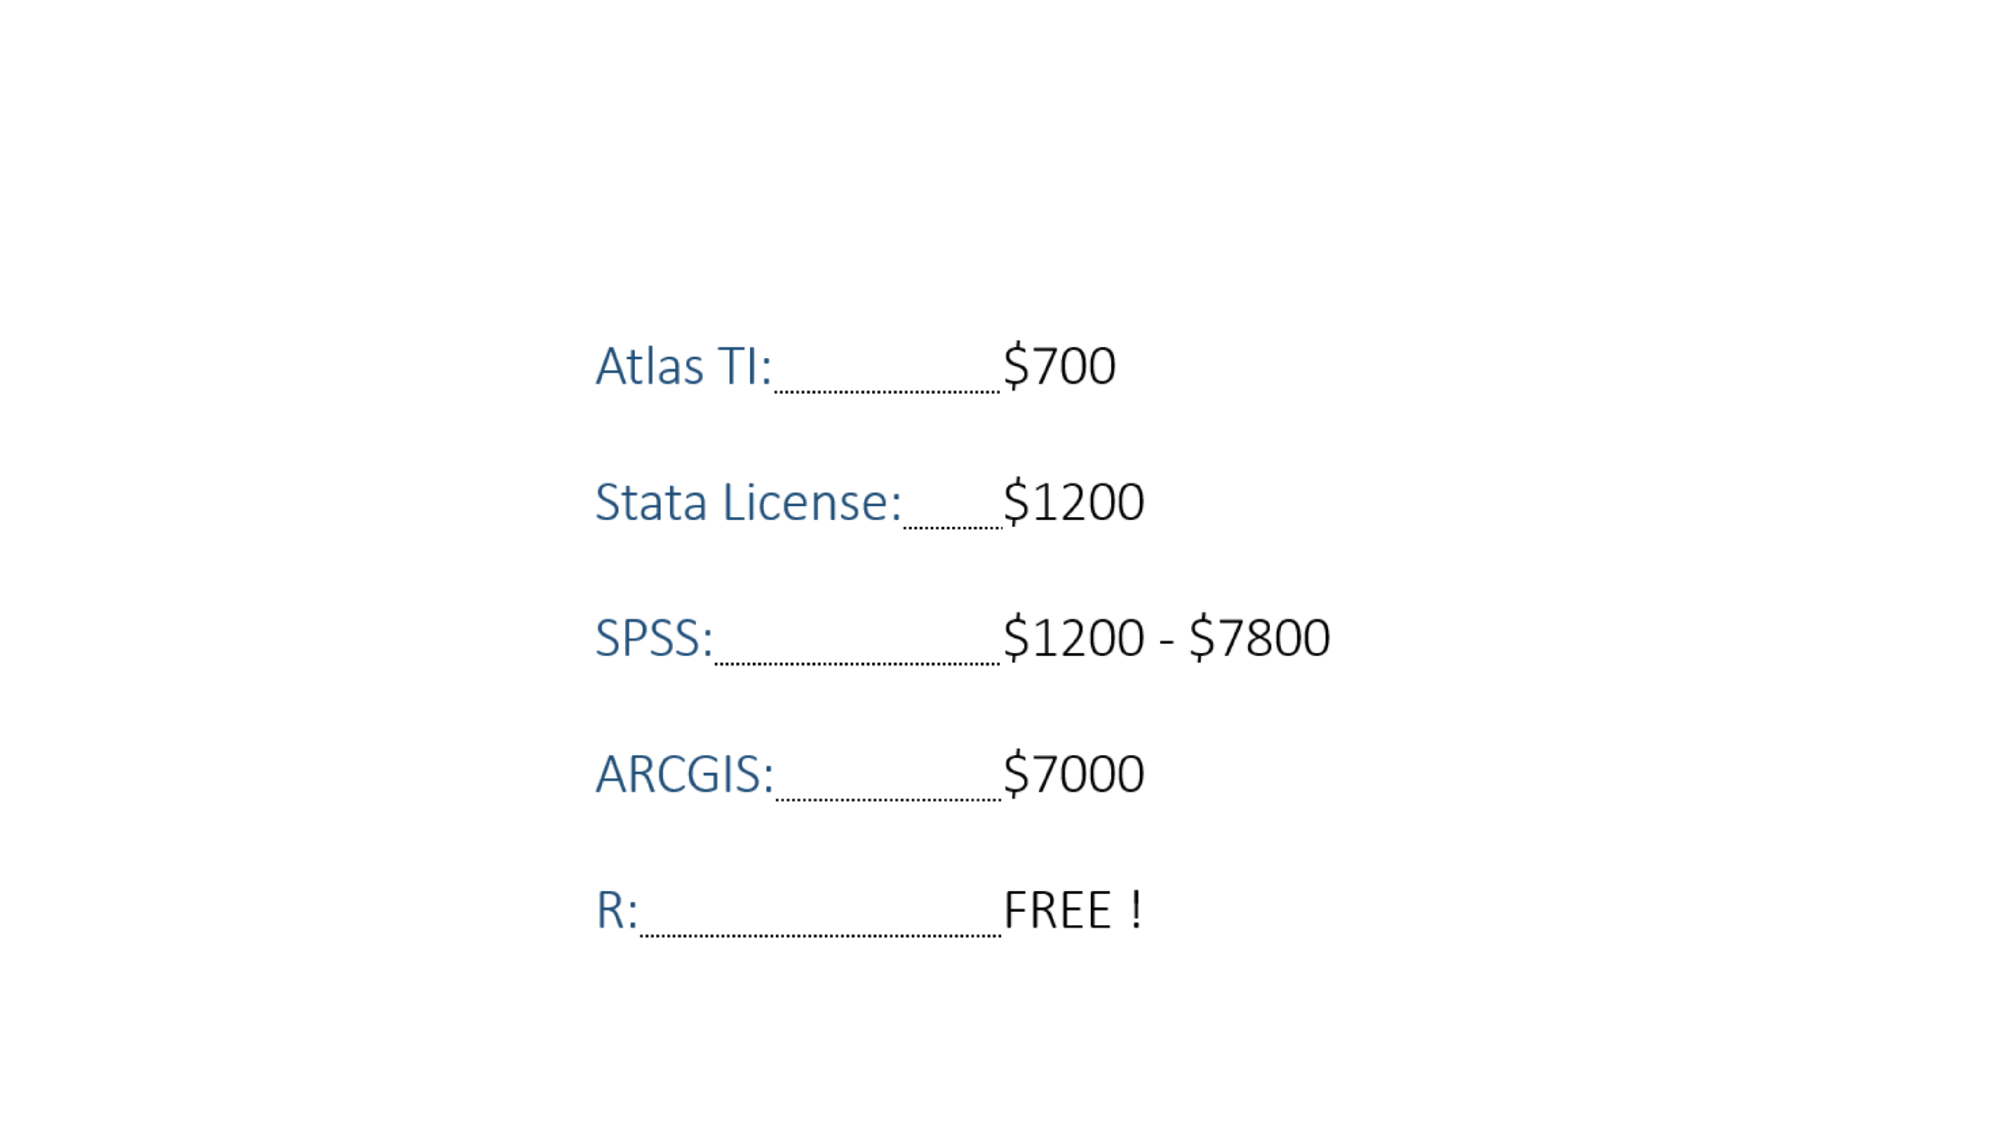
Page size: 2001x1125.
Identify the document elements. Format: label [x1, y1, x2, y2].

picture [575, 325, 1376, 967]
